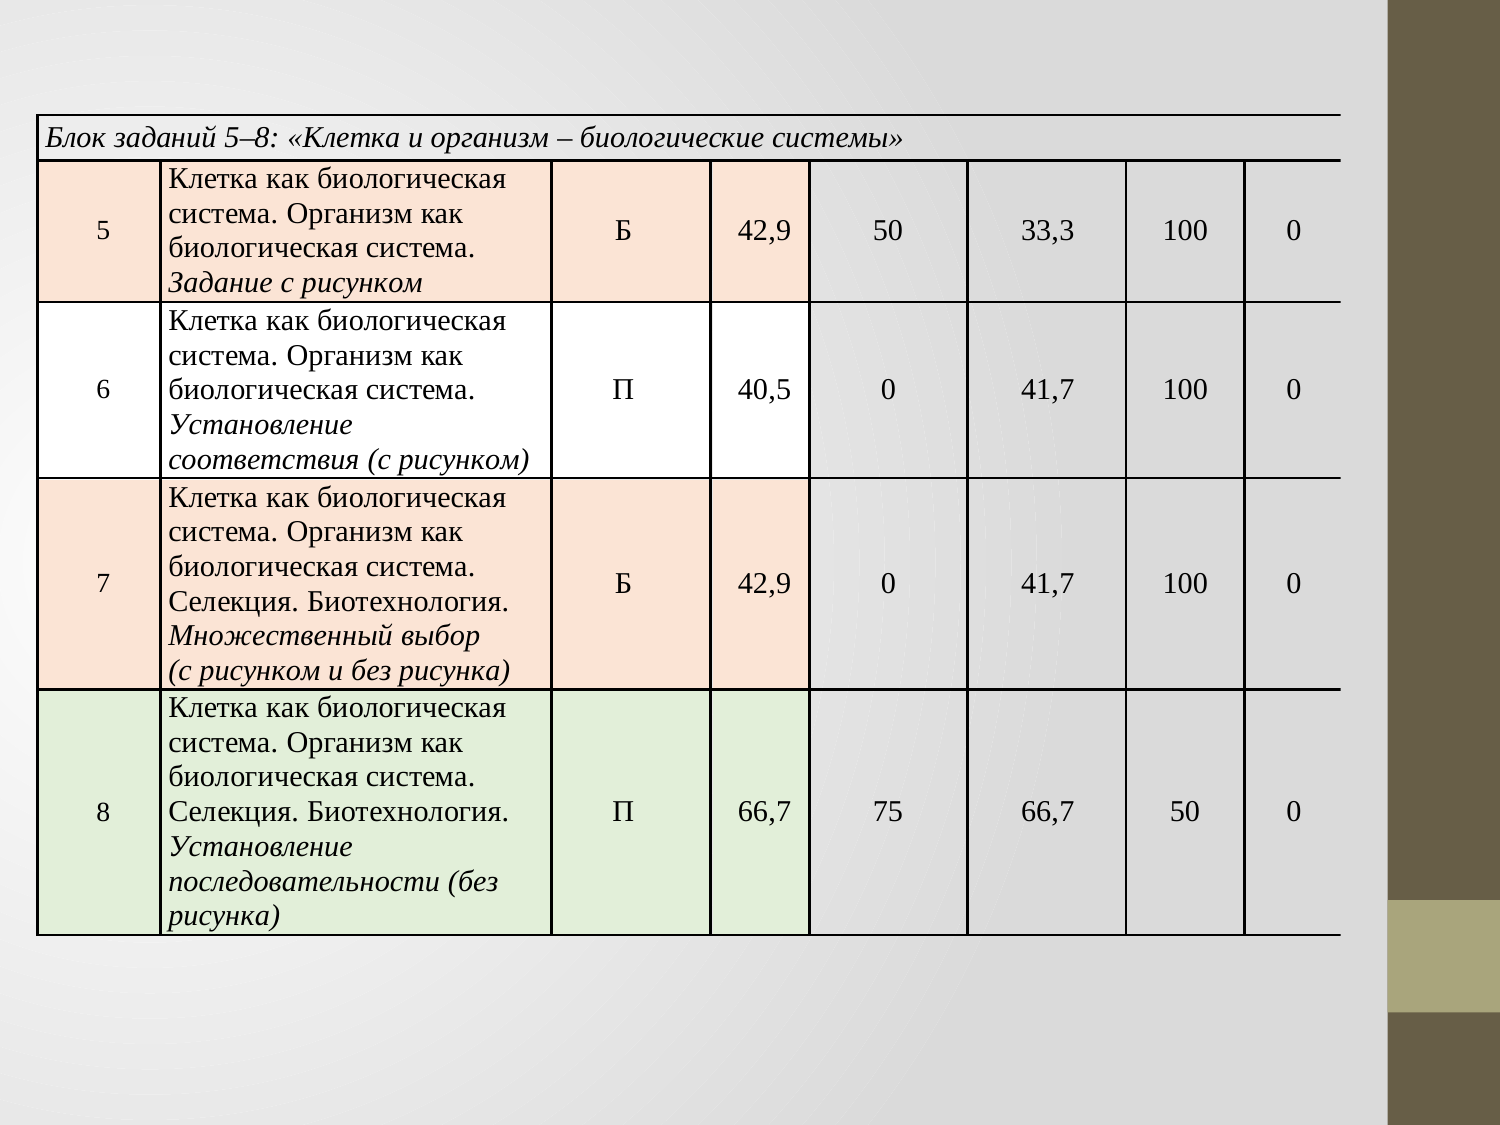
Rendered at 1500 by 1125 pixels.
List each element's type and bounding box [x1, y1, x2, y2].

list [35, 113, 1342, 977]
